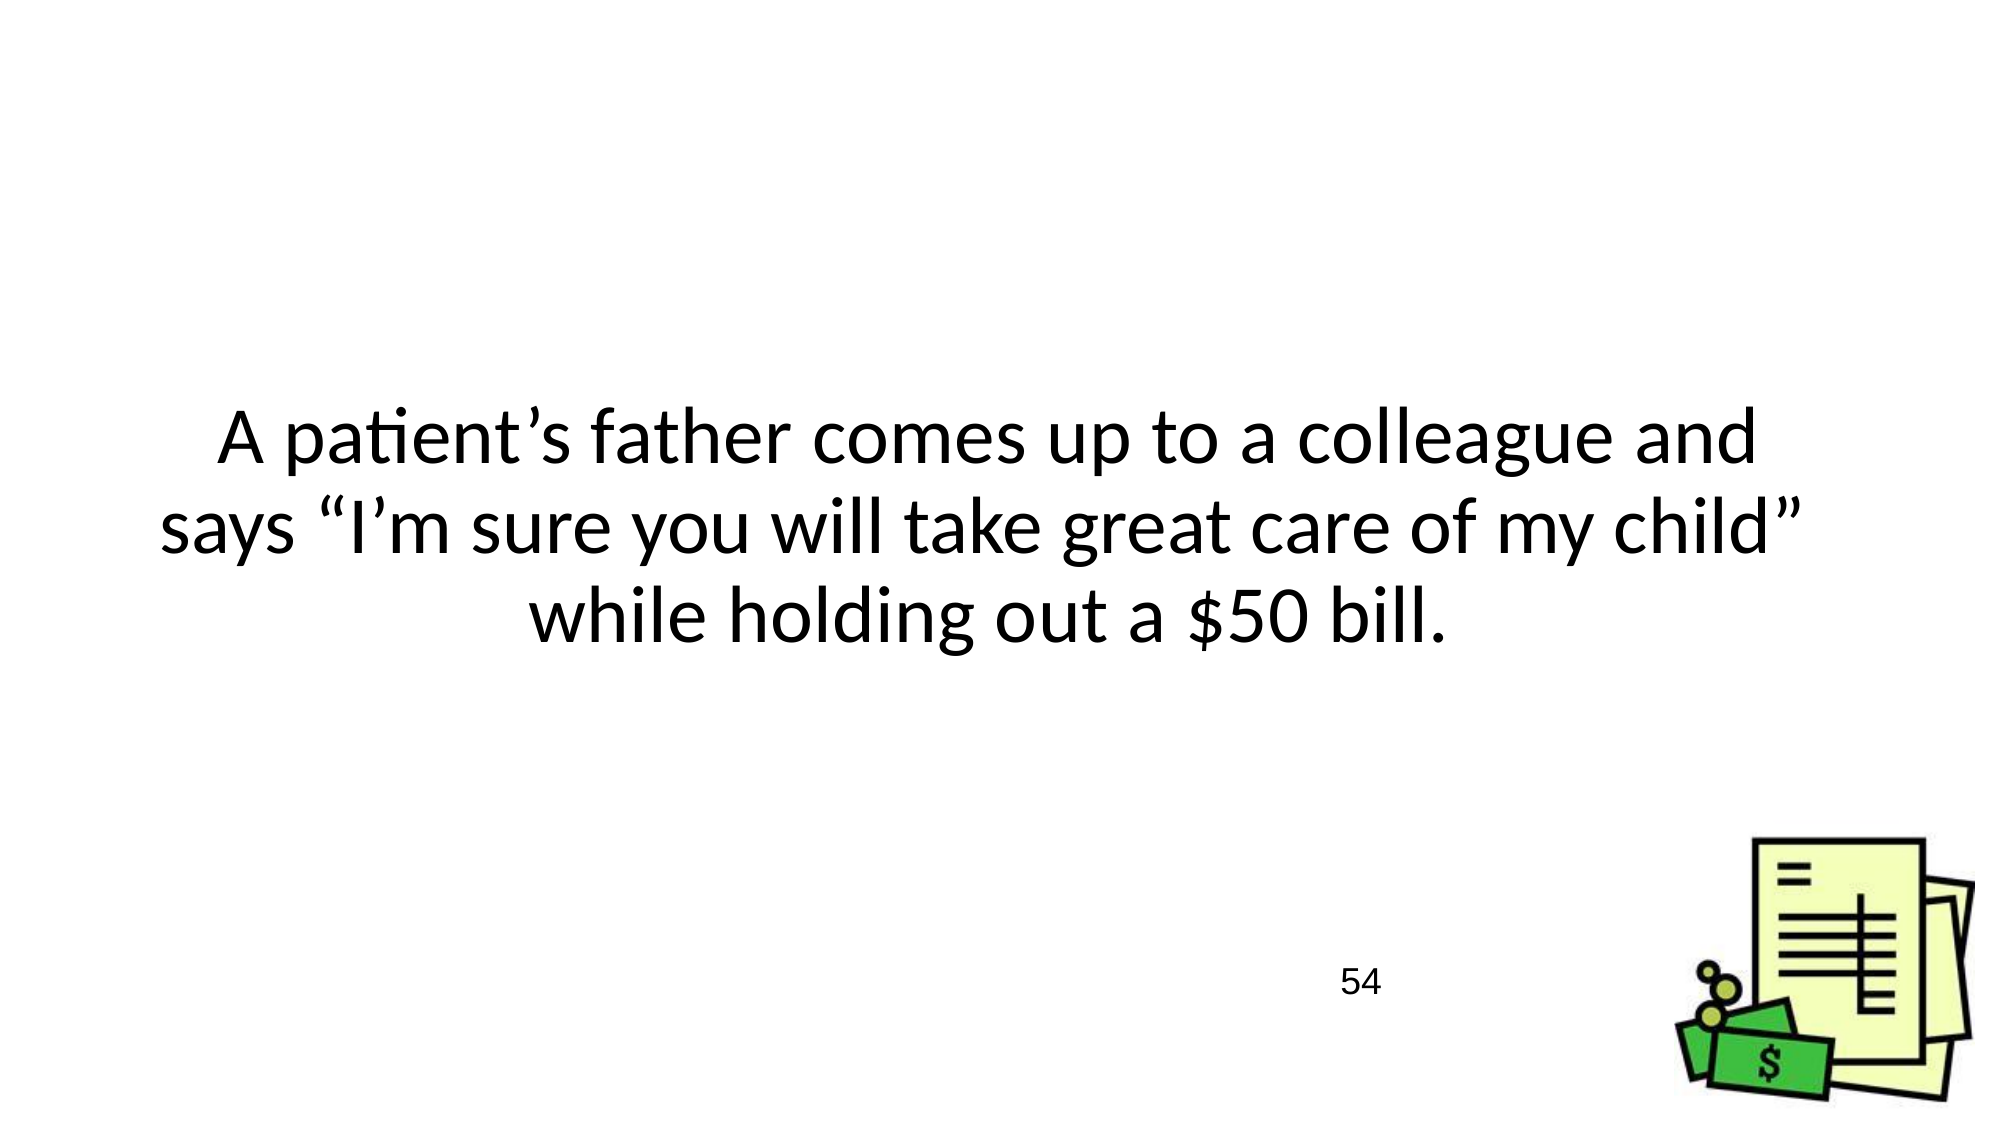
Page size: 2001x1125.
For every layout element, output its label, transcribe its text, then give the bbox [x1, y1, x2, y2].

picture [1674, 820, 1975, 1121]
text_box 54 [1325, 949, 1397, 1010]
list A patient’s father comes up to a colleague and says “I’m sure you will take great care of my child” while holding out a $50 bill. [159, 379, 1839, 661]
